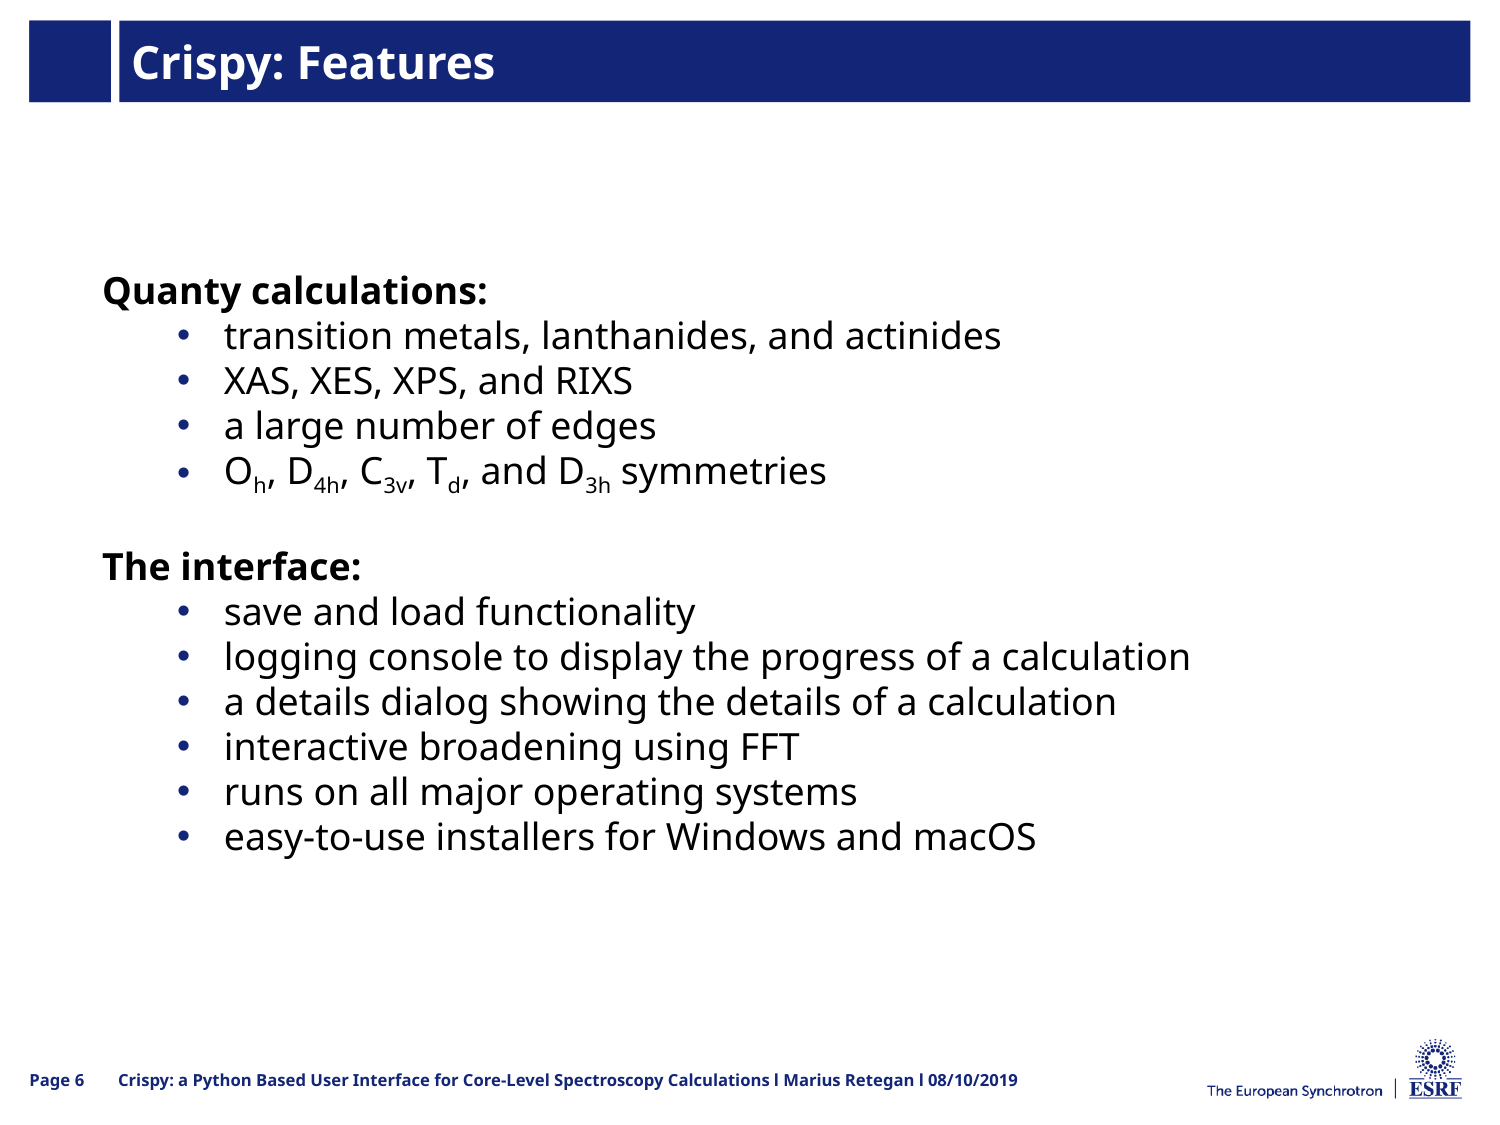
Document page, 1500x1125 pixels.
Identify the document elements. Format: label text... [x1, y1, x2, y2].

footer Crispy: a Python Based User Interface for Core-Level Spectroscopy Calculations l Marius Retegan l 08/10/2019 [118, 1063, 1122, 1099]
picture [1175, 1018, 1500, 1125]
slide_number Page 5 [29, 1063, 98, 1099]
title Crispy: Features [119, 20, 1471, 103]
text_box Quanty calculations: transition metals, lanthanides, and actinides XAS, XES, XPS, and RIXS a large number of edges Oh, D4h, C3v, Td, and D3h symmetries The interface: save and load functionality logging console to display the progress of a calculation a details dialog showing the details of a calculation interactive broadening using FFT runs on all major operating systems easy-to-use installers for Windows and macOS [87, 259, 1208, 866]
